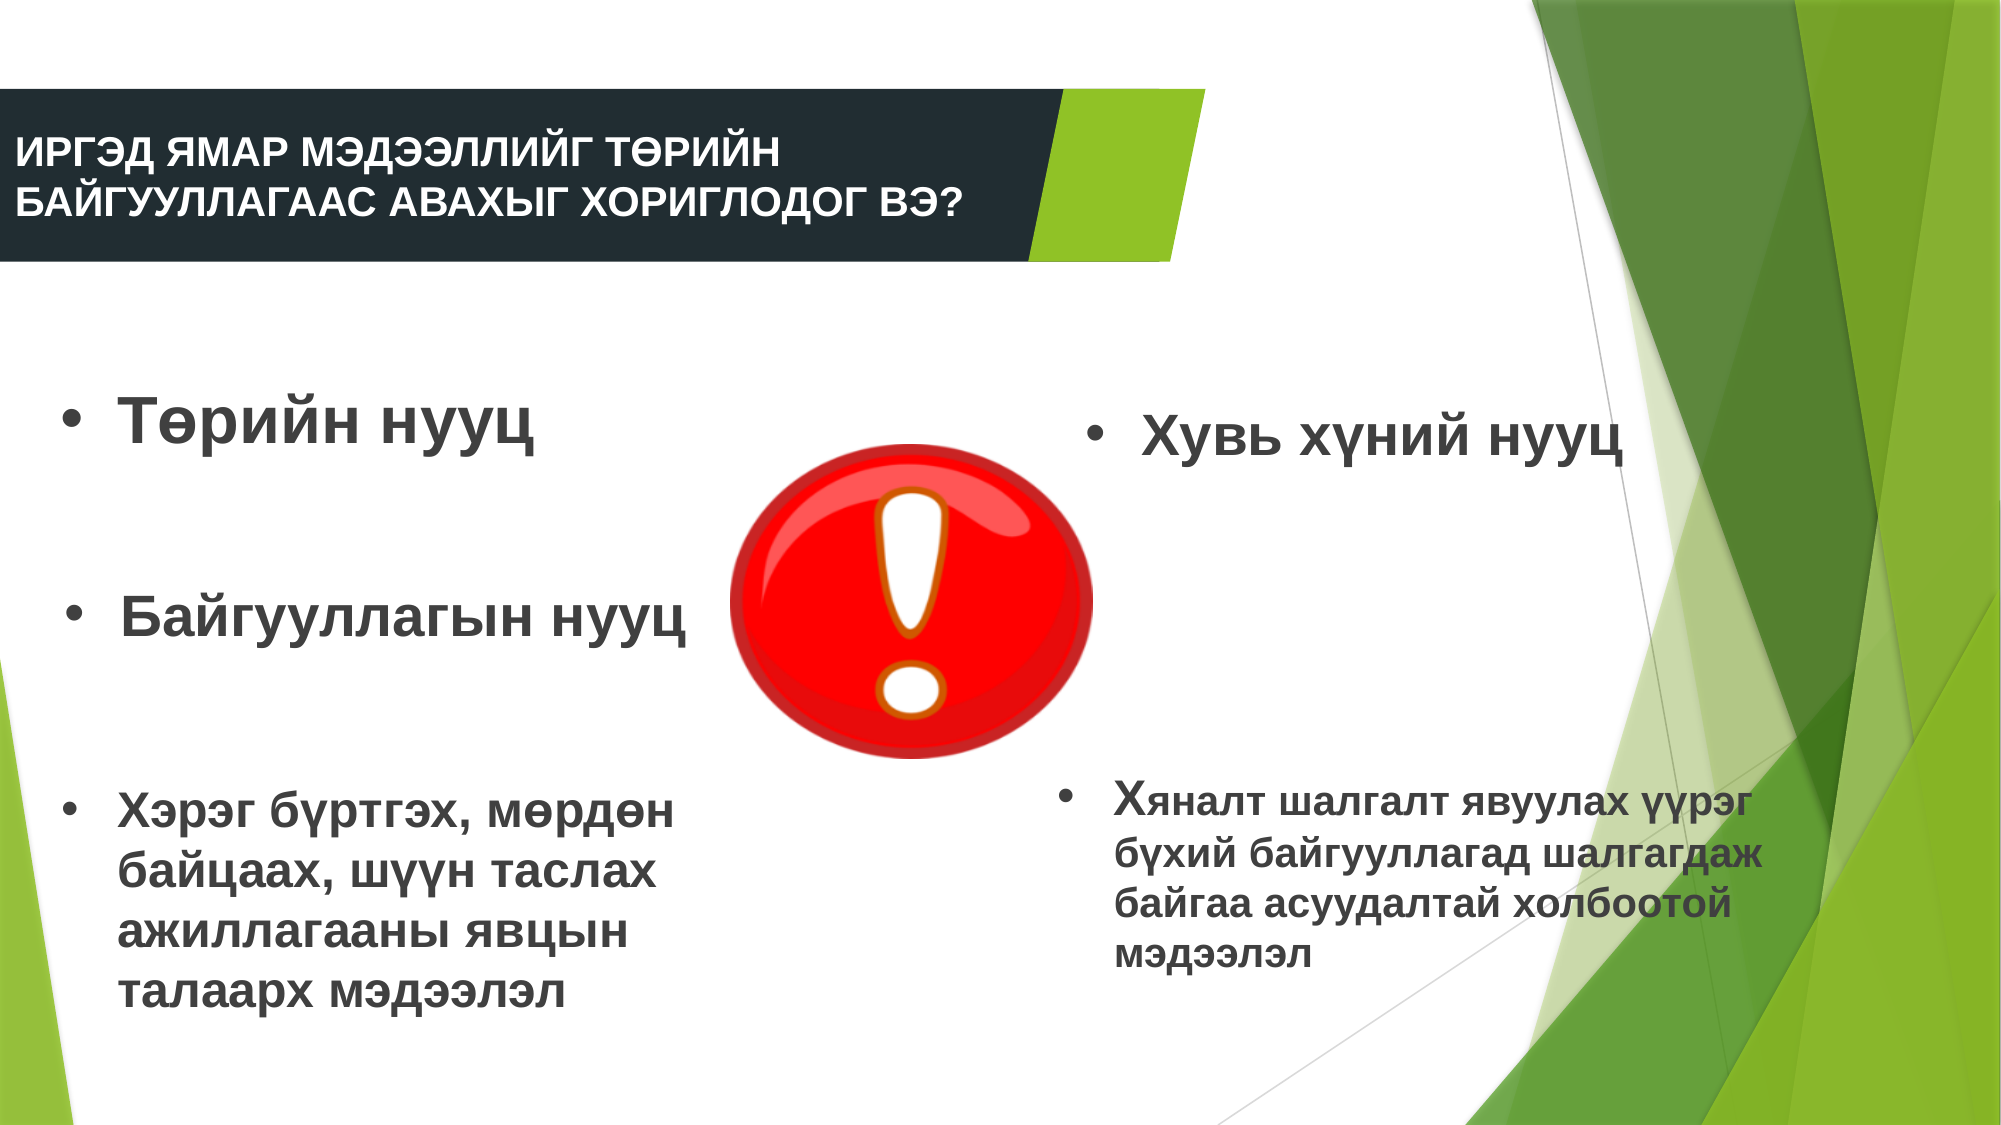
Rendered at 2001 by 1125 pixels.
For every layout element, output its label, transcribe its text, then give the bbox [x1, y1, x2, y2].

picture [730, 443, 1093, 760]
text_box [1026, 87, 1208, 264]
text_box Хяналт шалгалт явуулах үүрэг бүхий байгууллагад шалгагдаж байгаа асуудалтай холбоотой мэдээлэл [1042, 758, 1789, 983]
text_box Хувь хүний нууц [1070, 389, 1639, 475]
text_box Хэрэг бүртгэх, мөрдөн байцаах, шүүн таслах ажиллагааны явцын талаарх мэдээлэл [46, 770, 781, 1026]
text_box Төрийн нууц [46, 369, 585, 465]
text_box Байгууллагын нууц [49, 570, 703, 656]
text_box ИРГЭД ЯМАР МЭДЭЭЛЛИЙГ ТӨРИЙН БАЙГУУЛЛАГААС АВАХЫГ ХОРИГЛОДОГ ВЭ? [0, 87, 1062, 263]
